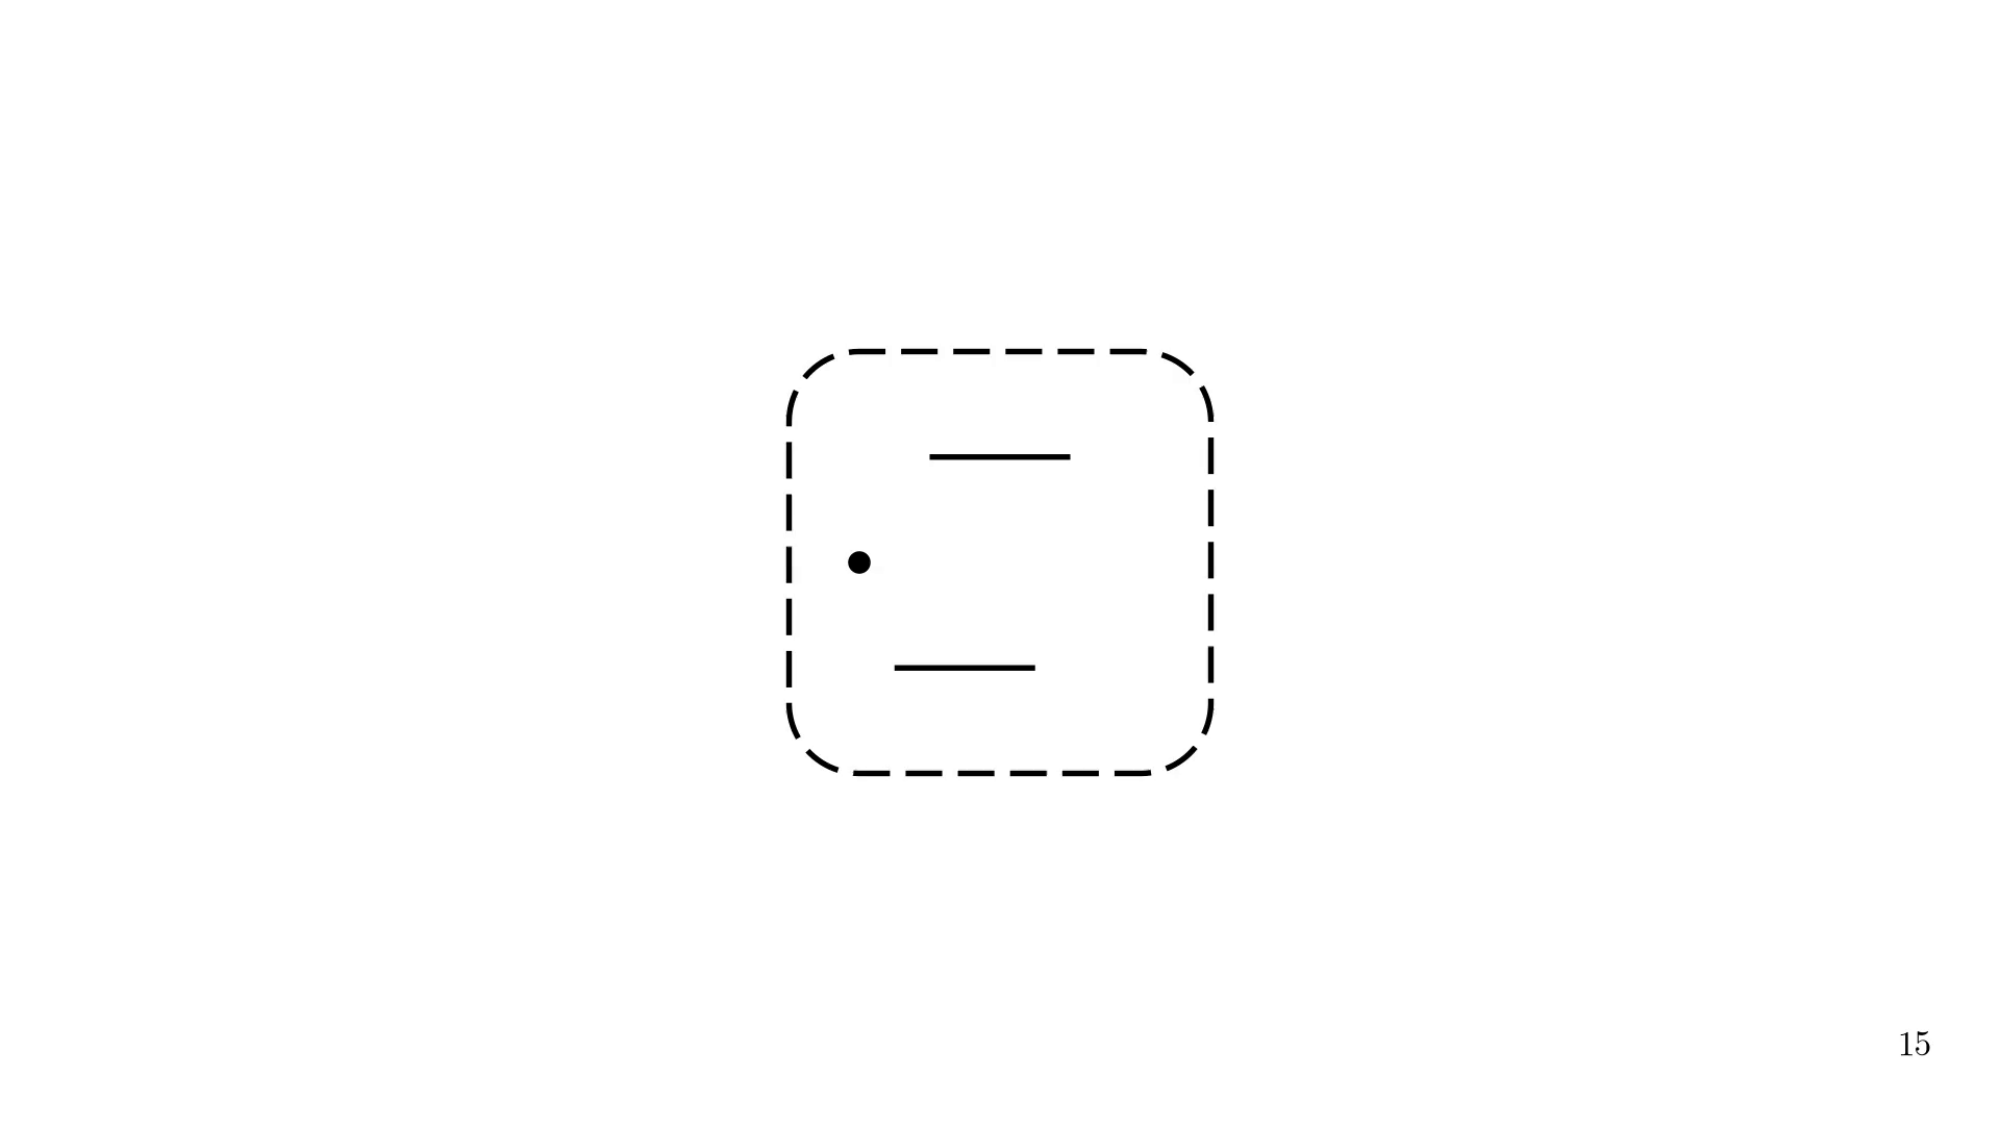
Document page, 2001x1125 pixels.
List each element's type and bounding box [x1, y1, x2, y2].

text_box [0, 0, 2000, 1125]
